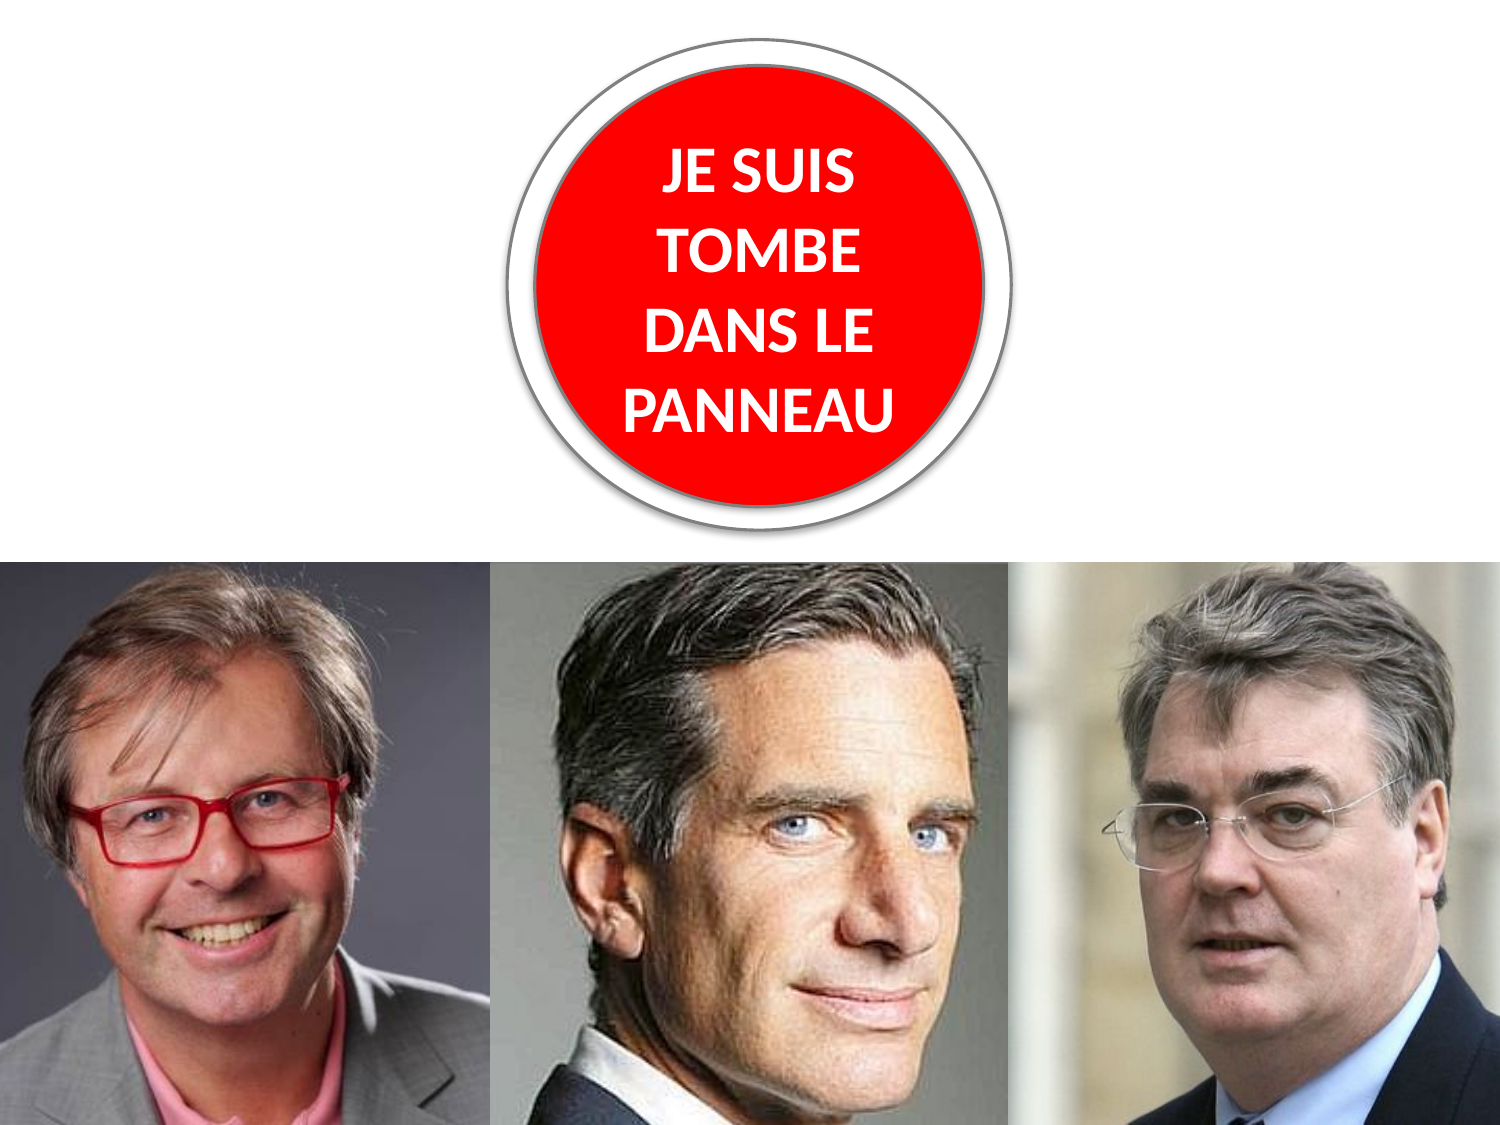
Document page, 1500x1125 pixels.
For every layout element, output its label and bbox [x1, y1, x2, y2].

picture [0, 562, 1500, 1125]
text_box [506, 39, 1012, 531]
